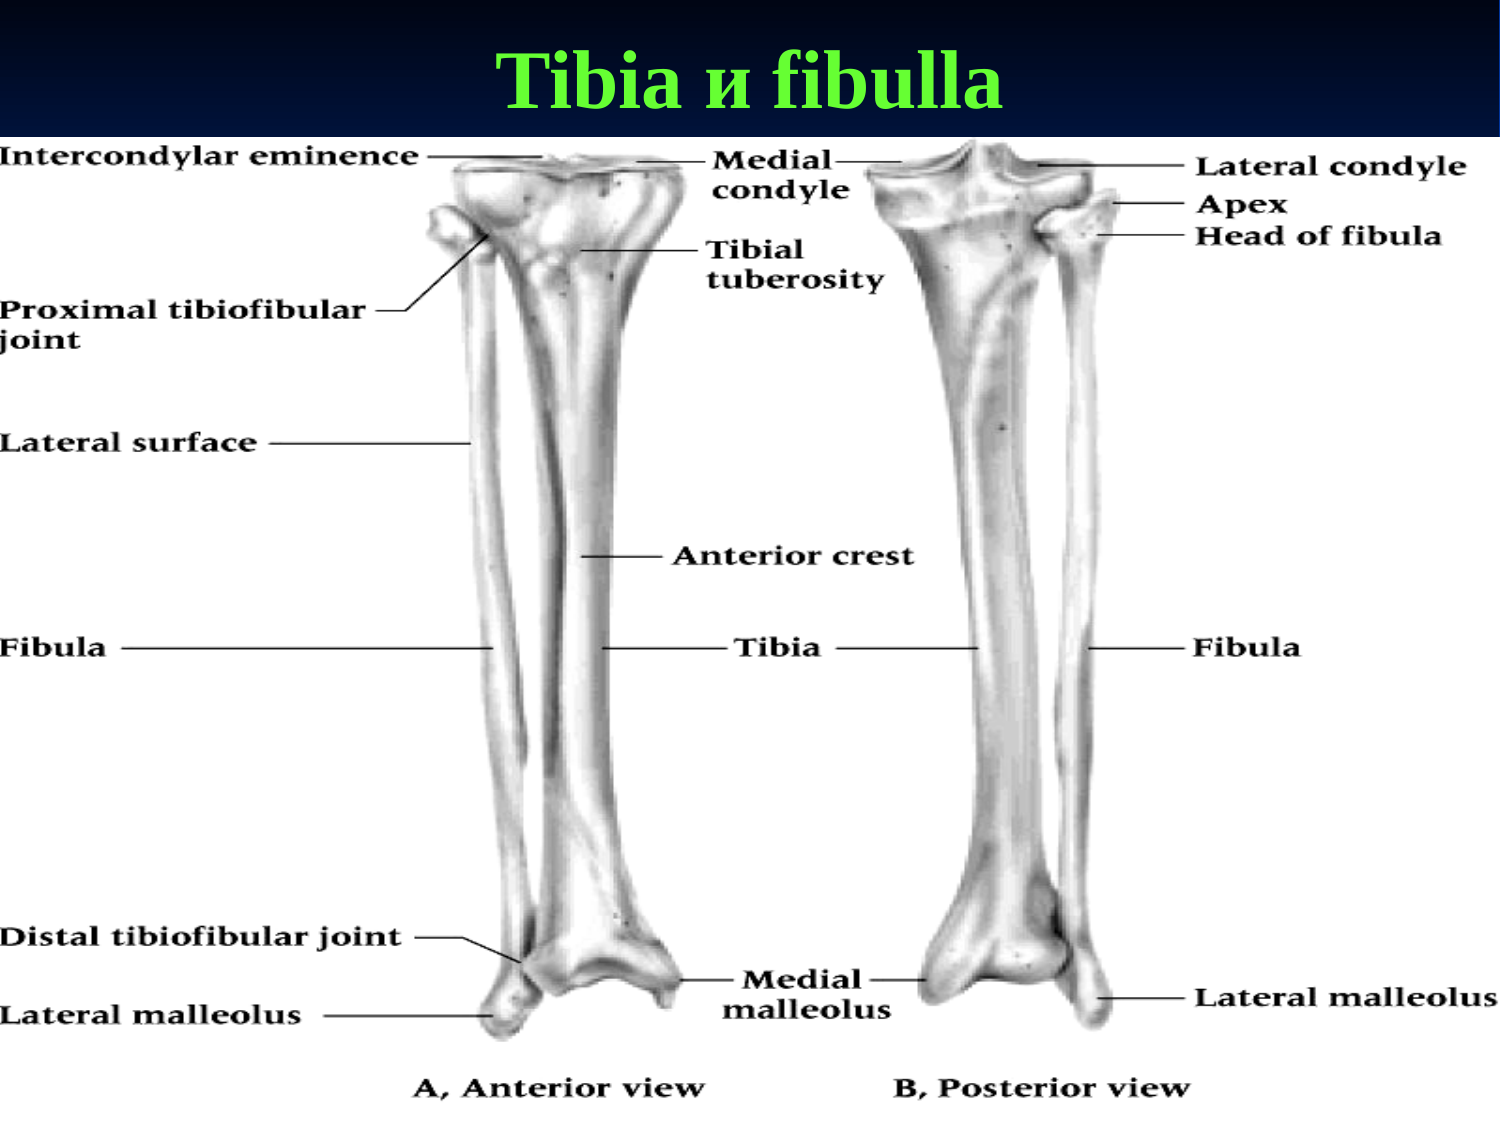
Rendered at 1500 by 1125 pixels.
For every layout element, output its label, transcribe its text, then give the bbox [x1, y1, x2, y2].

title Tibia и fibulla [0, 0, 1500, 137]
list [0, 137, 1500, 1125]
